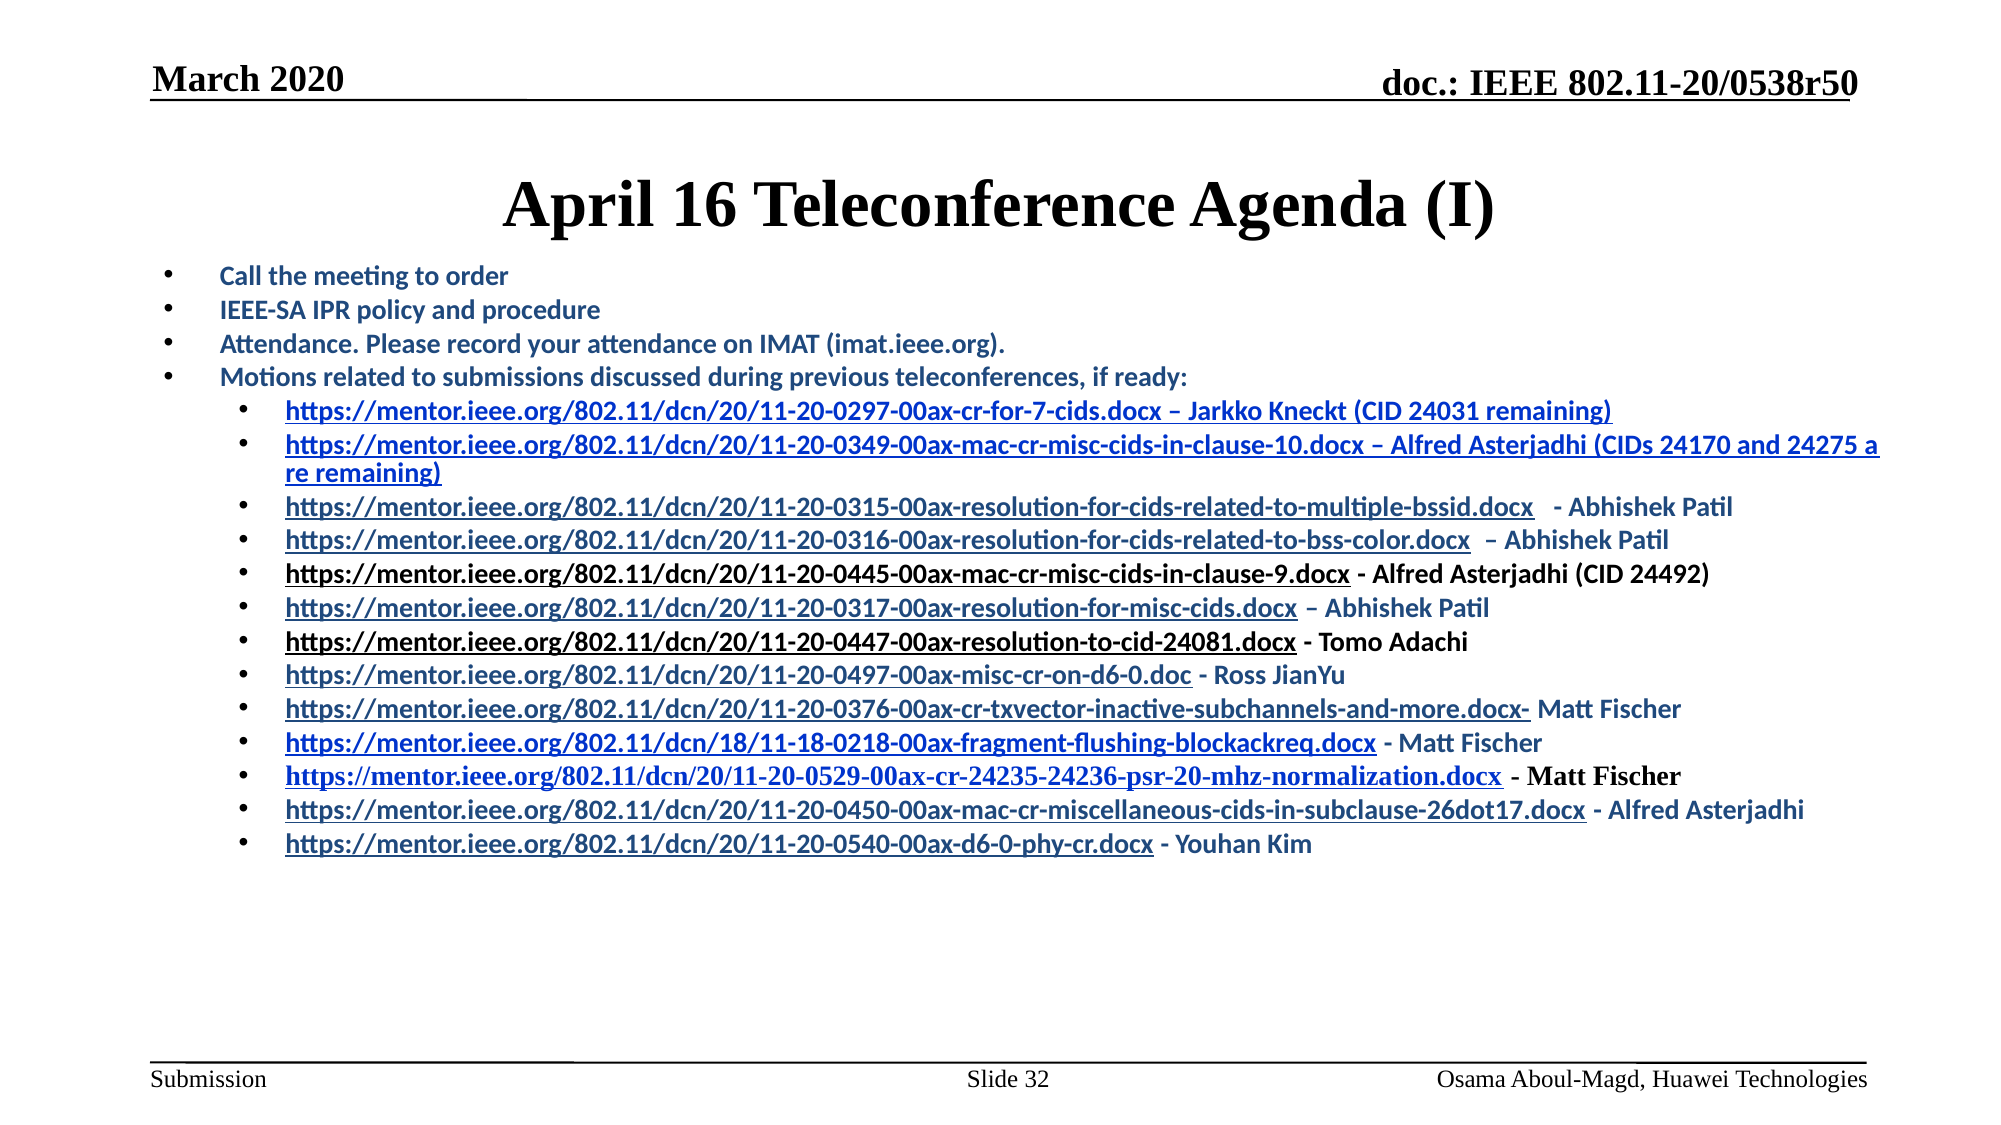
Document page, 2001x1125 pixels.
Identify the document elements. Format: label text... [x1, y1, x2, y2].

slide_number Slide 32 [950, 1061, 1067, 1123]
list Call the meeting to order IEEE-SA IPR policy and procedure Attendance. Please record your attendance on IMAT (imat.ieee.org). Motions related to submissions discussed during previous teleconferences, if ready: https://mentor.ieee.org/802.11/dcn/20/11-20-0297-00ax-cr-for-7-cids.docx – Jarkko Kneckt (CID 24031 remaining) https://mentor.ieee.org/802.11/dcn/20/11-20-0349-00ax-mac-cr-misc-cids-in-clause-10.docx – Alfred Asterjadhi (CIDs 24170 and 24275 are remaining) https://mentor.ieee.org/802.11/dcn/20/11-20-0315-00ax-resolution-for-cids-related-to-multiple-bssid.docx - Abhishek Patil https://mentor.ieee.org/802.11/dcn/20/11-20-0316-00ax-resolution-for-cids-related-to-bss-color.docx – Abhishek Patil https://mentor.ieee.org/802.11/dcn/20/11-20-0445-00ax-mac-cr-misc-cids-in-clause-9.docx - Alfred Asterjadhi (CID 24492) https://mentor.ieee.org/802.11/dcn/20/11-20-0317-00ax-resolution-for-misc-cids.docx – Abhishek Patil https://mentor.ieee.org/802.11/dcn/20/11-20-0447-00ax-resolution-to-cid-24081.docx - Tomo Adachi https://mentor.ieee.org/802.11/dcn/20/11-20-0497-00ax-misc-cr-on-d6-0.doc - Ross JianYu https://mentor.ieee.org/802.11/dcn/20/11-20-0376-00ax-cr-txvector-inactive-subchannels-and-more.docx- Matt Fischer https://mentor.ieee.org/802.11/dcn/18/11-18-0218-00ax-fragment-flushing-blockackreq.docx - Matt Fischer https://mentor.ieee.org/802.11/dcn/20/11-20-0529-00ax-cr-24235-24236-psr-20-mhz-normalization.docx - Matt Fischer https://mentor.ieee.org/802.11/dcn/20/11-20-0450-00ax-mac-cr-miscellaneous-cids-in-subclause-26dot17.docx - Alfred Asterjadhi https://mentor.ieee.org/802.11/dcn/20/11-20-0540-00ax-d6-0-phy-cr.docx - Youhan Kim [148, 249, 1901, 1001]
footer Osama Aboul-Magd, Huawei Technologies [1171, 1061, 1869, 1093]
title April 16 Teleconference Agenda (I) [149, 112, 1850, 249]
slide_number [152, 54, 563, 100]
